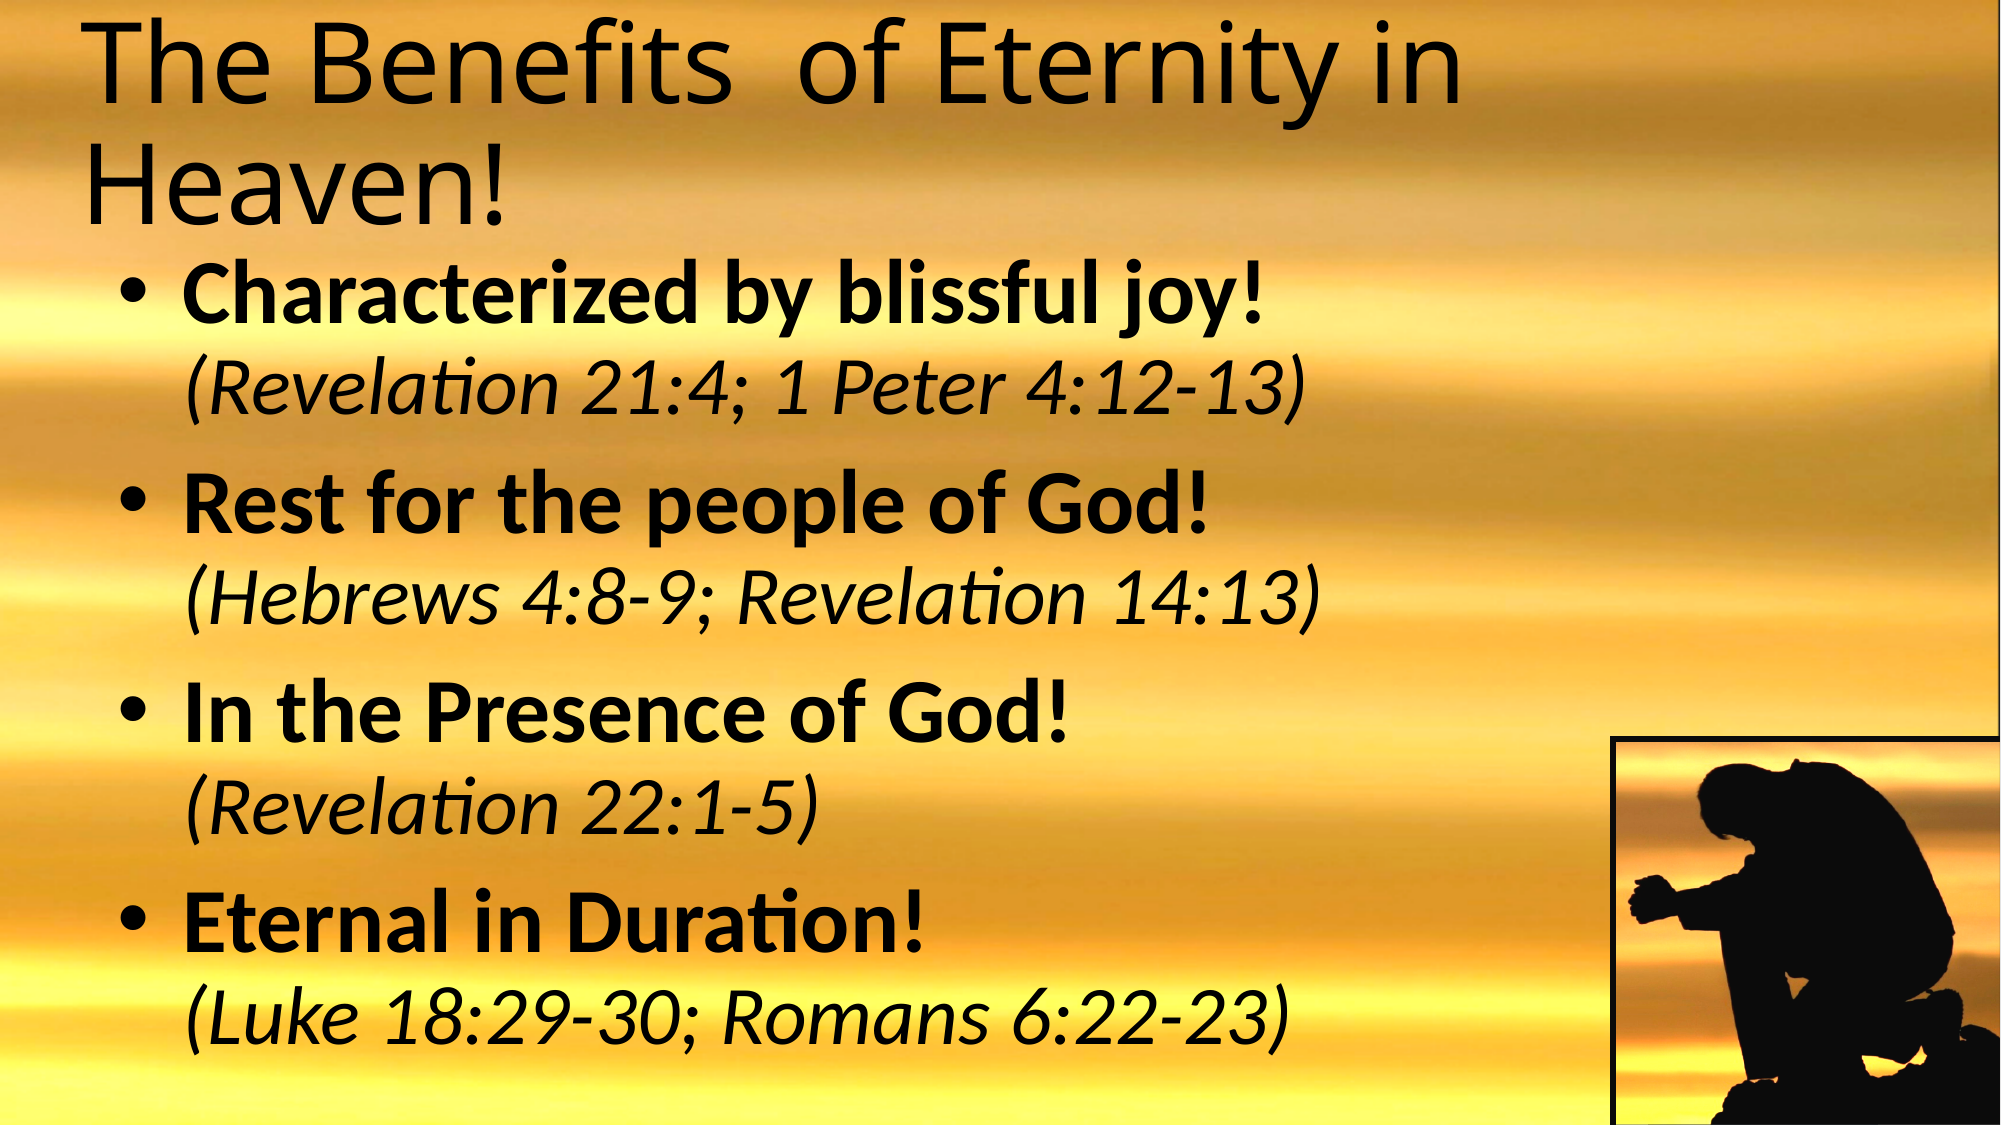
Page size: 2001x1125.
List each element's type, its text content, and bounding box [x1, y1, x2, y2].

picture [0, 0, 2001, 1125]
title The Benefits of Eternity in Heaven! [65, 34, 1920, 220]
list Characterized by blissful joy! (Revelation 21:4; 1 Peter 4:12-13) Rest for the people of God! (Hebrews 4:8-9; Revelation 14:13) In the Presence of God! (Revelation 22:1-5) Eternal in Duration! (Luke 18:29-30; Romans 6:22-23) [102, 236, 1920, 1077]
